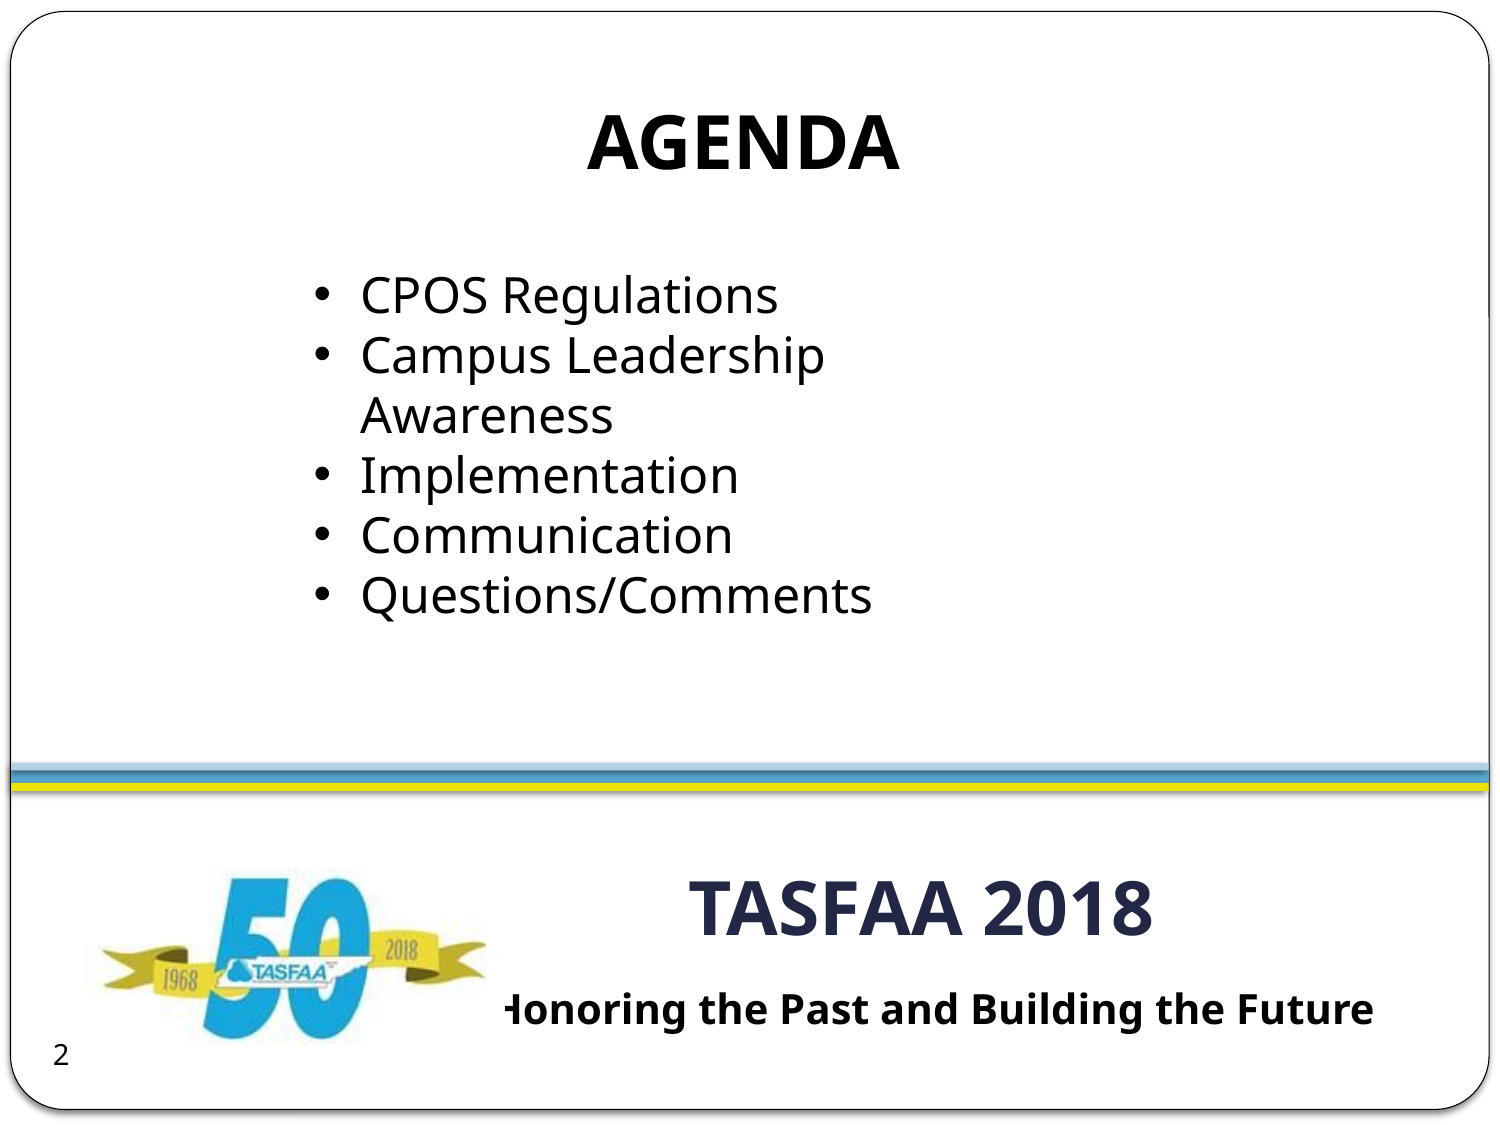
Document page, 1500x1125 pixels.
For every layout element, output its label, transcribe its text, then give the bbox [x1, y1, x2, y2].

list Honoring the Past and Building the Future [510, 975, 1400, 1062]
text_box AGENDA [200, 87, 1288, 238]
title TASFAA 2018 [510, 866, 1344, 952]
picture [85, 819, 505, 1085]
text_box CPOS Regulations Campus Leadership Awareness Implementation Communication Questions/Comments [298, 256, 1087, 721]
slide_number 2 [23, 1018, 80, 1094]
